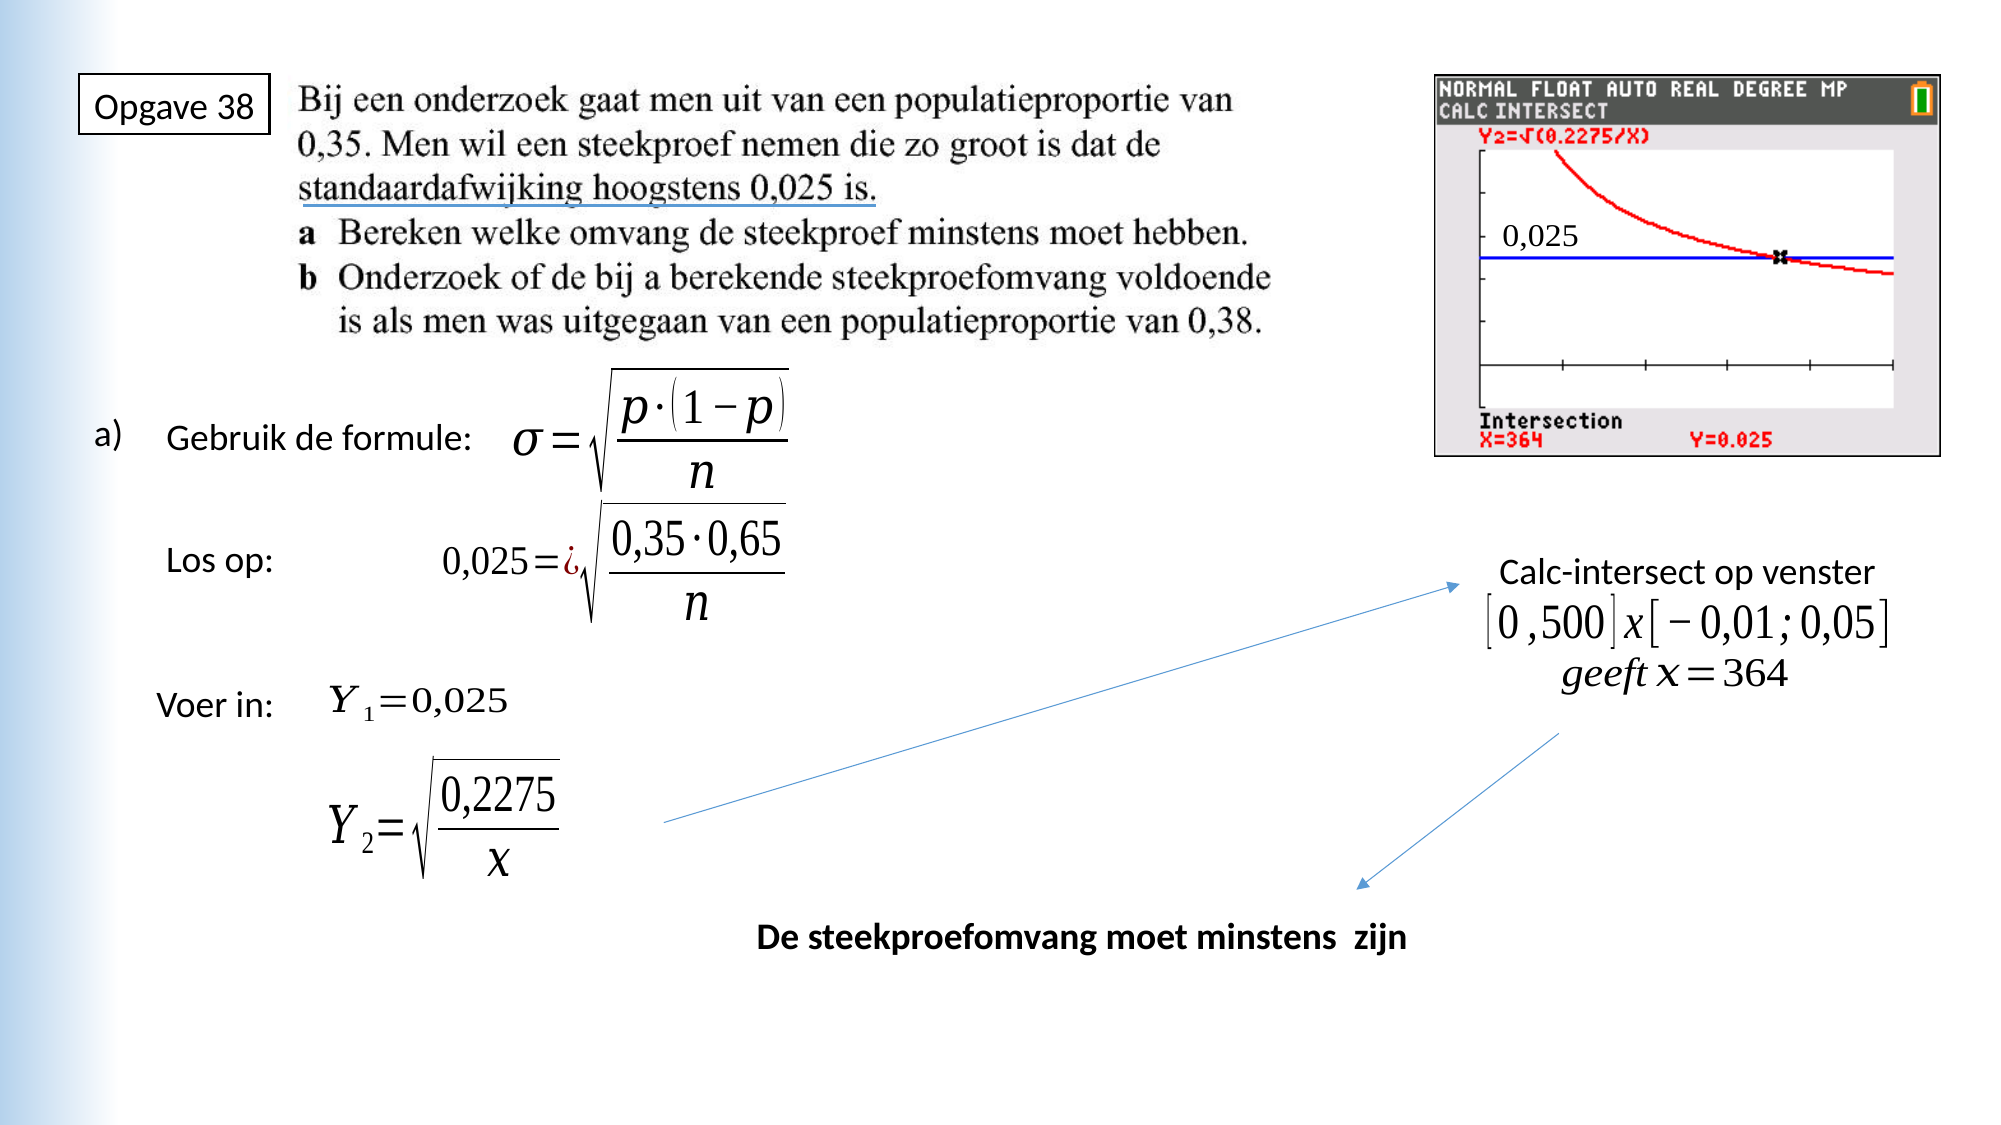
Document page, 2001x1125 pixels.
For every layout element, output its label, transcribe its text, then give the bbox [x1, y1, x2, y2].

picture [287, 74, 1286, 358]
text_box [663, 583, 1460, 823]
text_box Gebruik de formule: [151, 405, 488, 466]
text_box Calc-intersect op venster [1484, 539, 1891, 600]
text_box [1356, 733, 1559, 890]
picture [1434, 74, 1941, 458]
text_box a) [79, 401, 139, 462]
text_box Voer in: [141, 672, 290, 733]
text_box Opgave 38 [78, 73, 271, 135]
text_box Los op: [151, 528, 290, 588]
